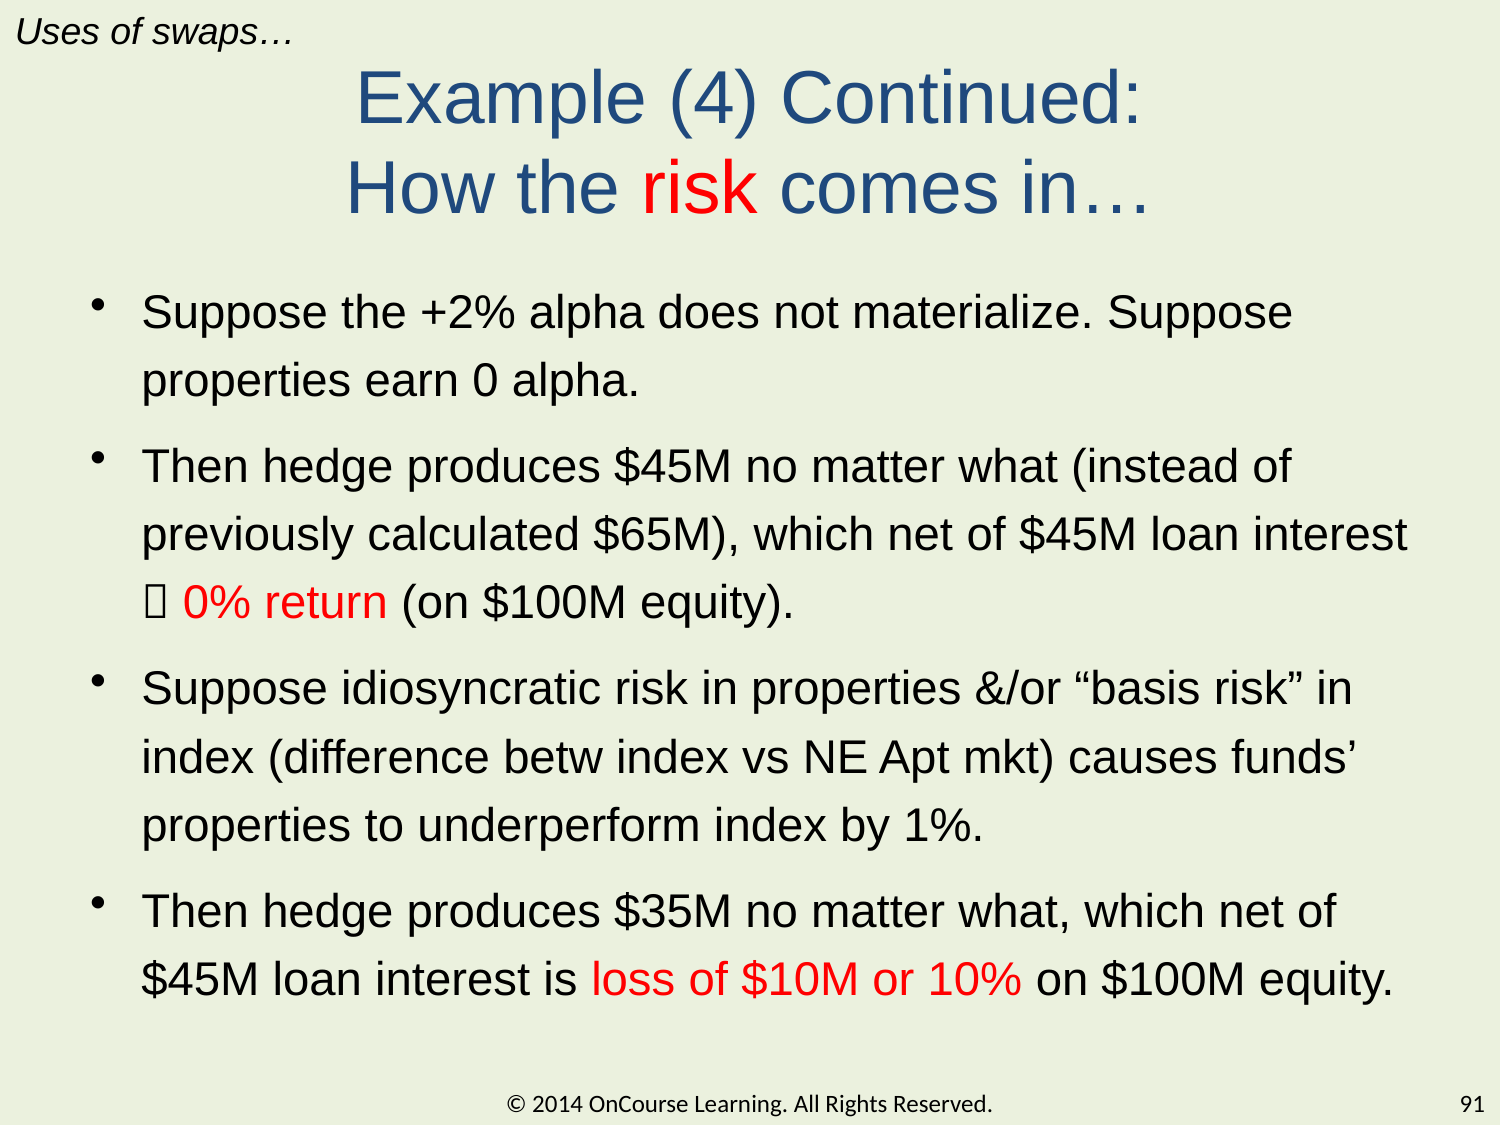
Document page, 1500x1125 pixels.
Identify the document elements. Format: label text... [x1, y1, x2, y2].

slide_number 91 [1199, 1046, 1500, 1125]
list Suppose the +2% alpha does not materialize. Suppose properties earn 0 alpha. Then hedge produces $45M no matter what (instead of previously calculated $65M), which net of $45M loan interest  0% return (on $100M equity). Suppose idiosyncratic risk in properties &/or “basis risk” in index (difference betw index vs NE Apt mkt) causes funds’ properties to underperform index by 1%. Then hedge produces $35M no matter what, which net of $45M loan interest is loss of $10M or 10% on $100M equity. [74, 262, 1426, 1063]
text_box Uses of swaps… [0, 0, 463, 60]
footer © 2014 OnCourse Learning. All Rights Reserved. [449, 1046, 1051, 1125]
title Example (4) Continued: How the risk comes in… [74, 44, 1426, 233]
